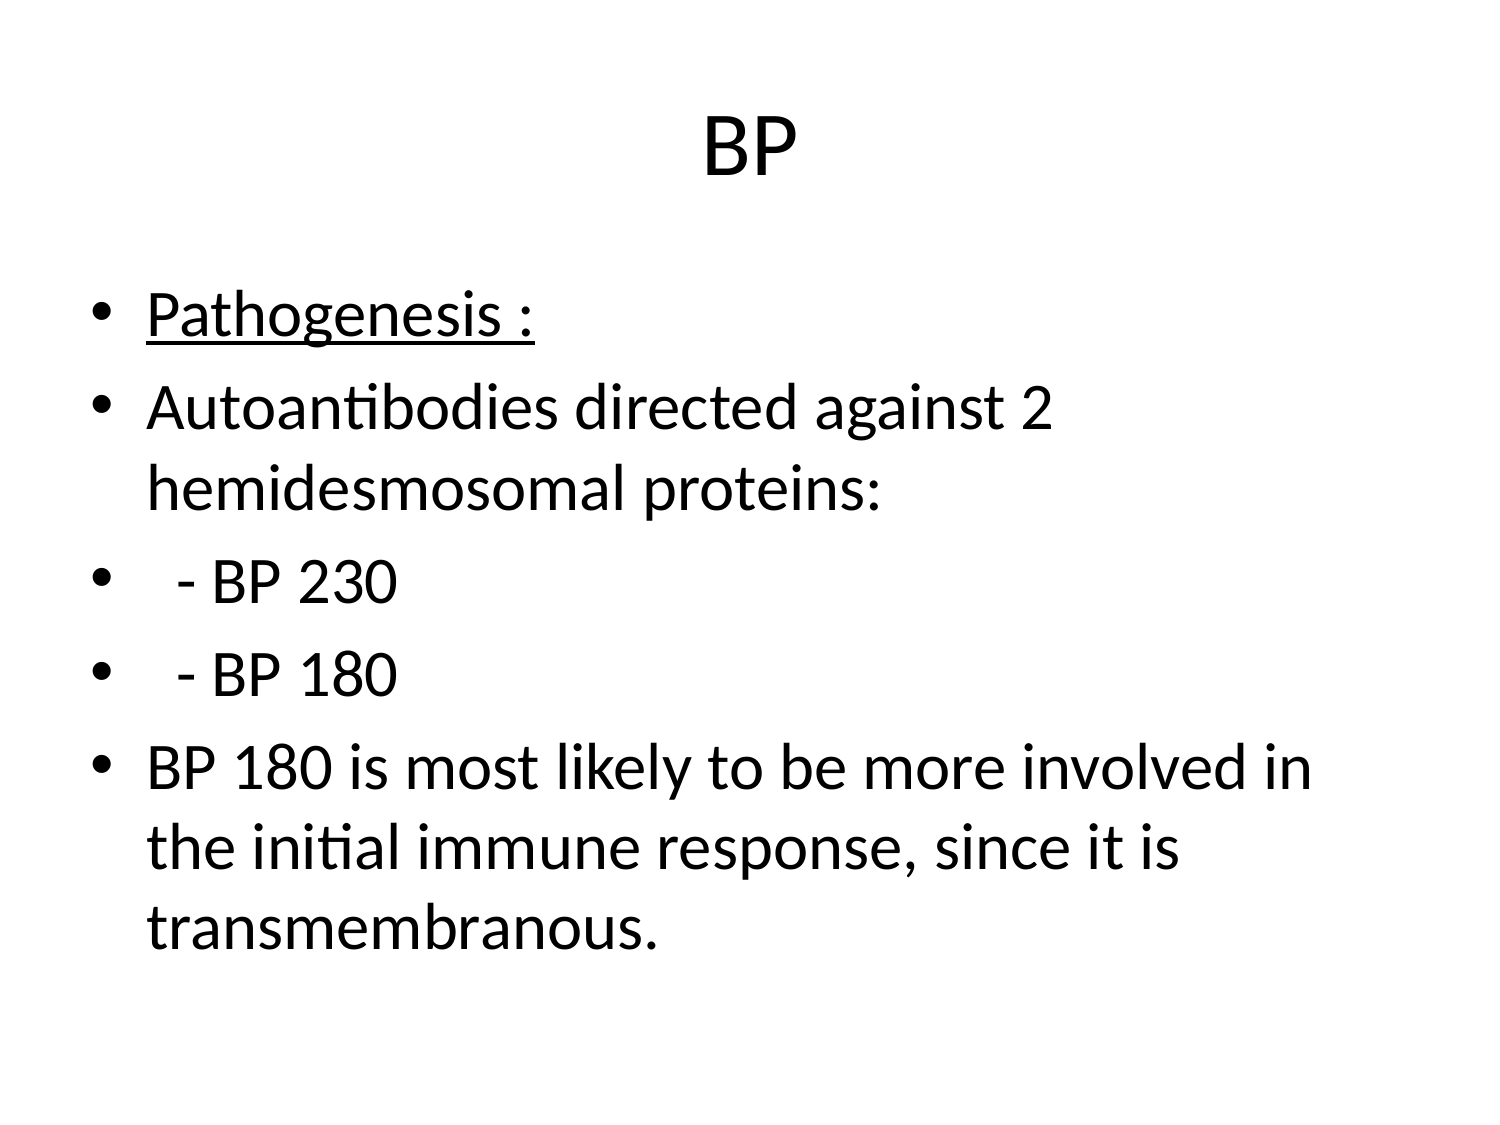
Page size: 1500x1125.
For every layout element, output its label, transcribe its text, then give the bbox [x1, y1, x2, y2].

list Pathogenesis : Autoantibodies directed against 2 hemidesmosomal proteins: - BP 230 - BP 180 BP 180 is most likely to be more involved in the initial immune response, since it is transmembranous. [75, 262, 1425, 1005]
title BP [75, 45, 1425, 233]
